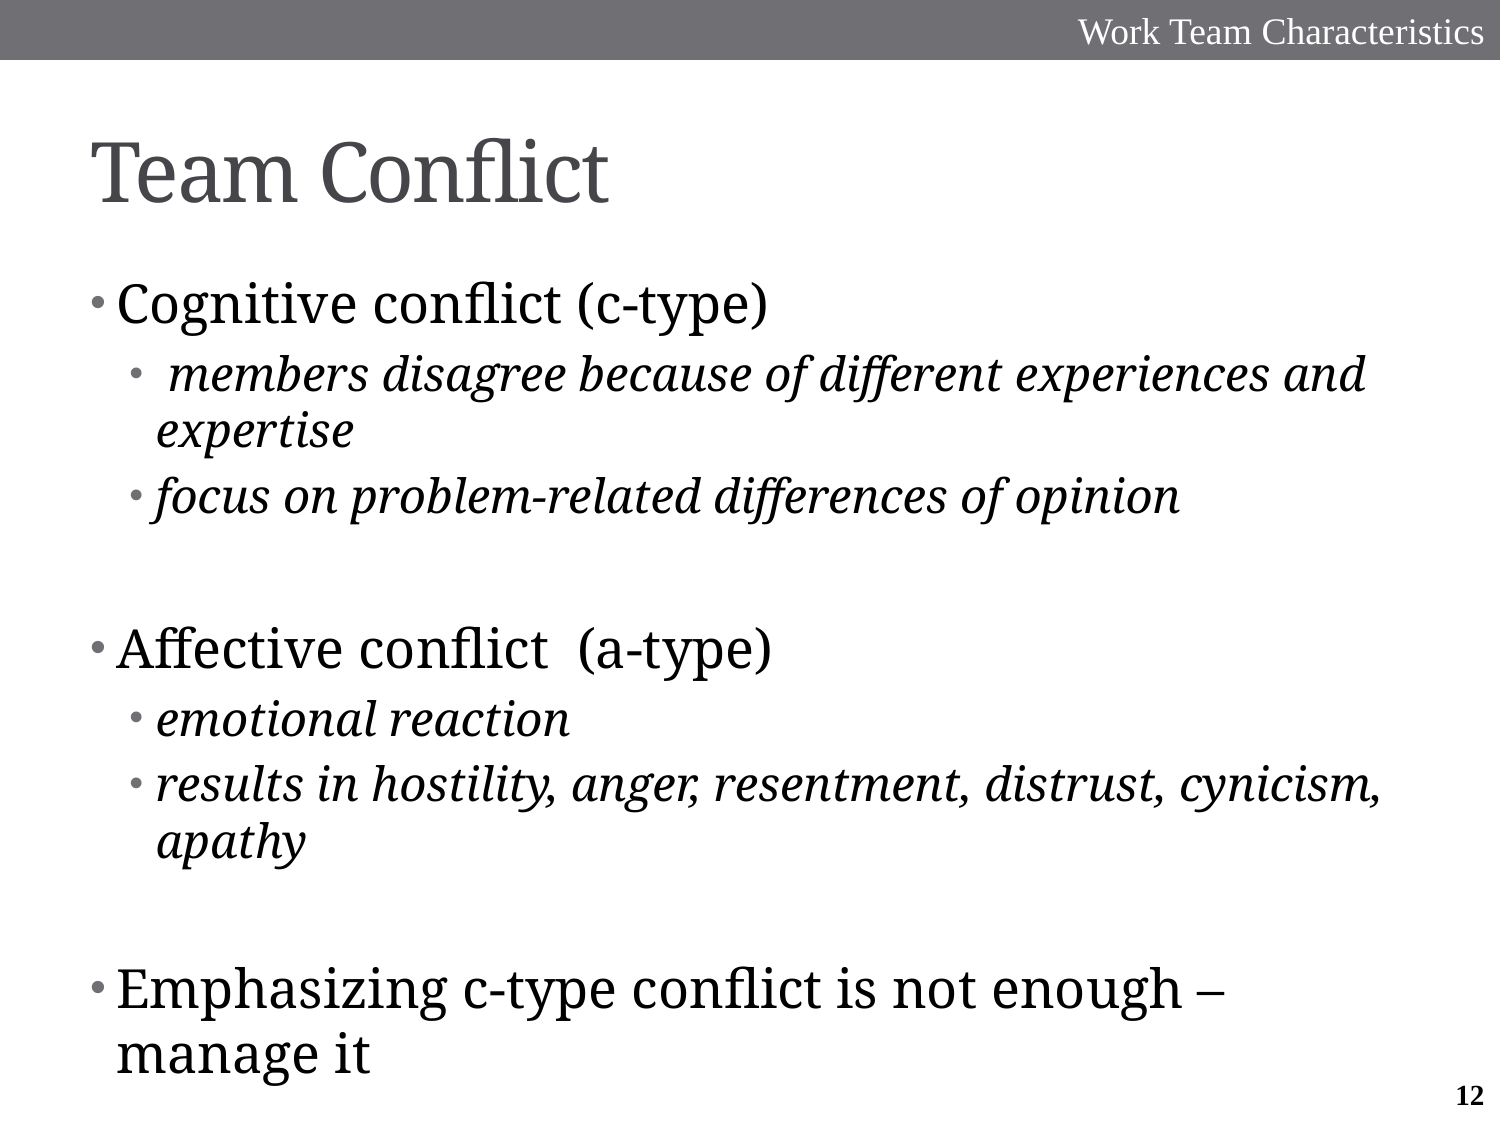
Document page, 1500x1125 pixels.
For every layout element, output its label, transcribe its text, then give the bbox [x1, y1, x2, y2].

text_box Work Team Characteristics [1057, 0, 1500, 60]
title Team Conflict [75, 87, 1425, 250]
list Cognitive conflict (c-type) members disagree because of different experiences and expertise focus on problem-related differences of opinion Affective conflict (a-type) emotional reaction results in hostility, anger, resentment, distrust, cynicism, apathy Emphasizing c-type conflict is not enough – manage it [75, 262, 1425, 1094]
slide_number 12 [1325, 1066, 1500, 1121]
